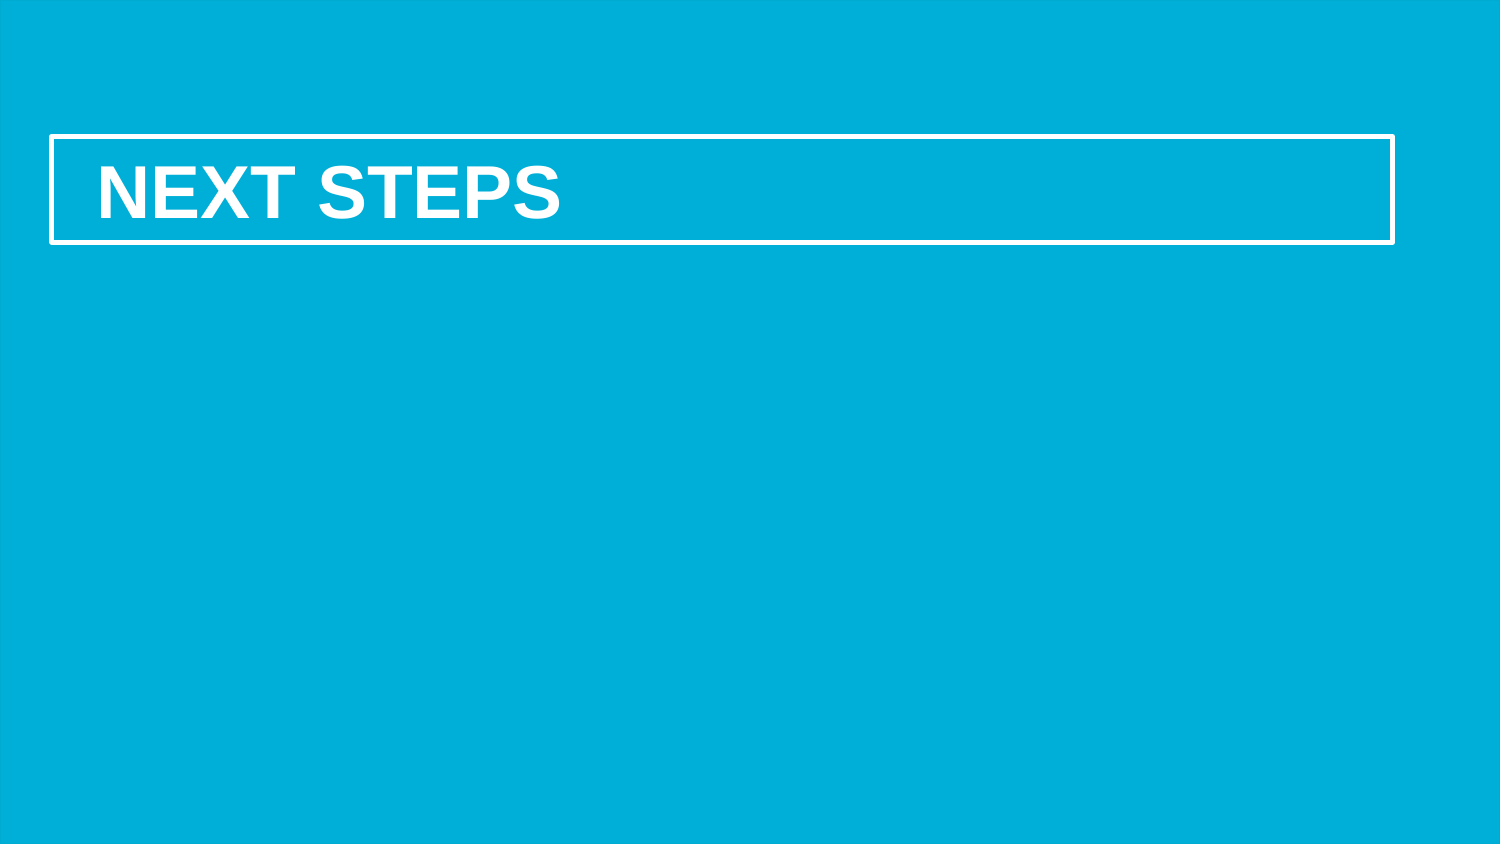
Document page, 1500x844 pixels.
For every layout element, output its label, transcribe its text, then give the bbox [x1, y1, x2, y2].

list Next steps [49, 134, 1395, 245]
